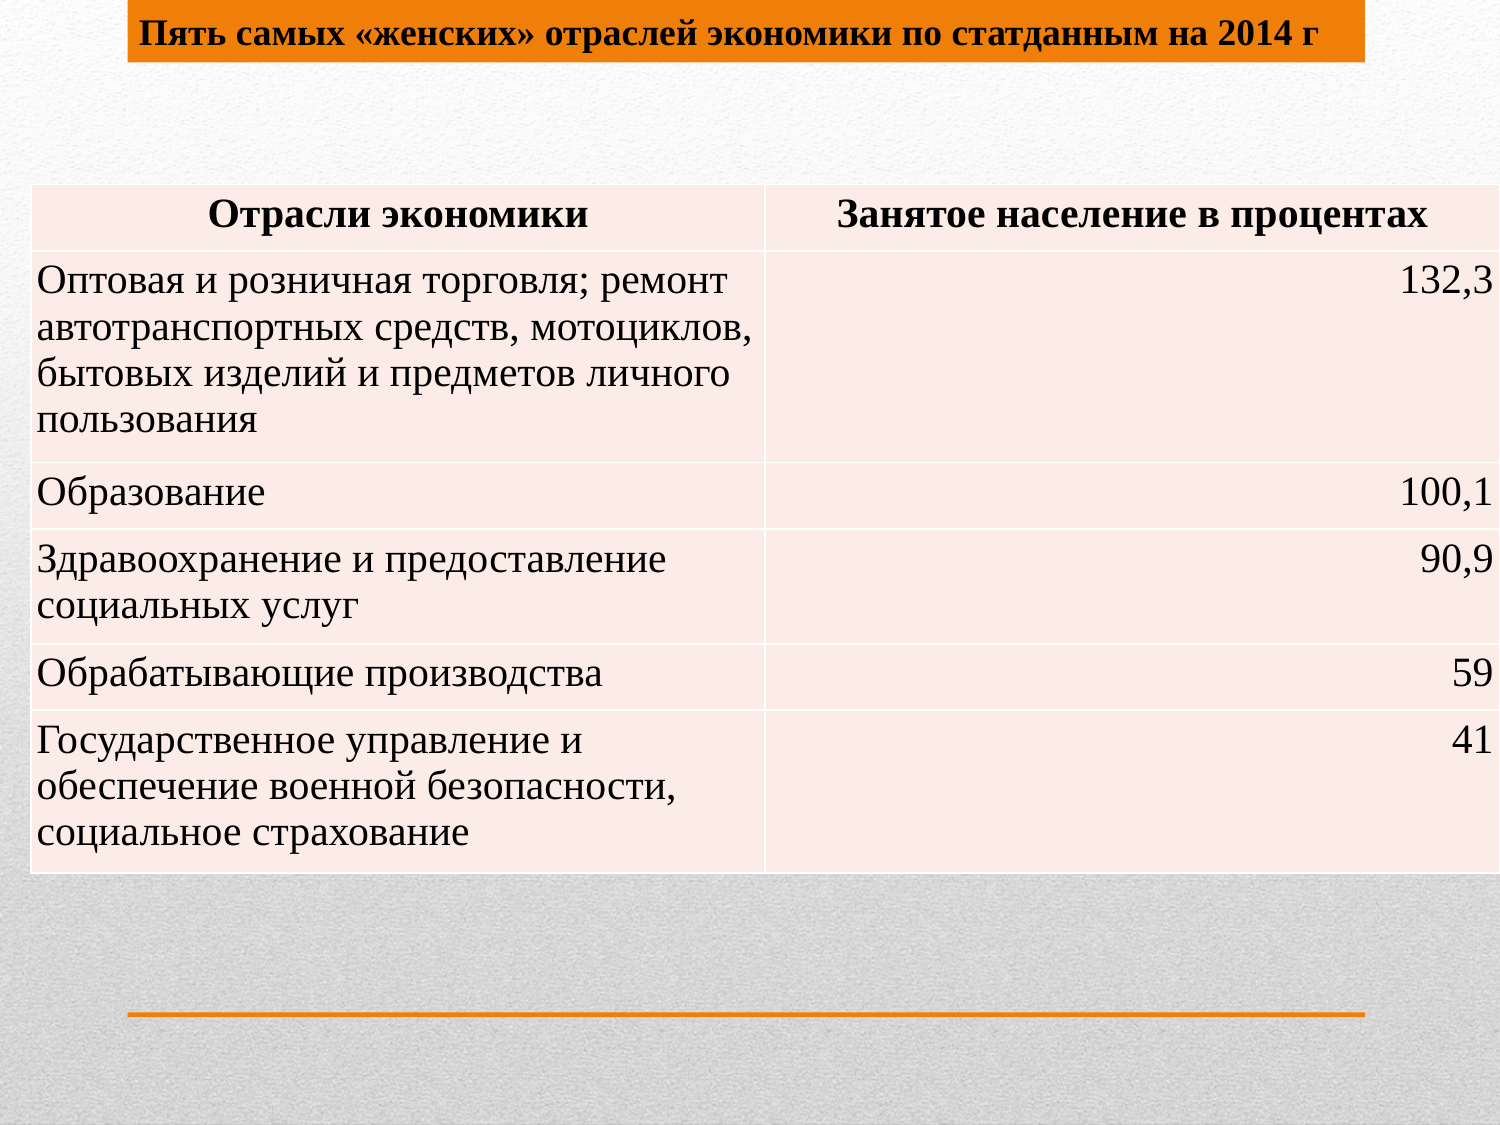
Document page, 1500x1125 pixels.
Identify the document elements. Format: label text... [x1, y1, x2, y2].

table_cell Обрабатывающие производства [32, 645, 764, 709]
table_cell 100,1 [766, 463, 1499, 528]
table_cell Оптовая и розничная торговля; ремонт автотранспортных средств, мотоциклов, бытовых изделий и предметов личного пользования [32, 252, 764, 462]
table_cell Здравоохранение и предоставление социальных услуг [32, 530, 764, 643]
table_cell 90,9 [766, 530, 1499, 643]
table_cell 59 [766, 645, 1499, 709]
text_box Пять самых «женских» отраслей экономики по статданным на 2014 г [123, 0, 1471, 61]
table_cell 41 [766, 711, 1499, 872]
table_cell Образование [32, 463, 764, 528]
table_cell 132,3 [766, 252, 1499, 462]
table_header Занятое население в процентах [766, 185, 1499, 250]
table_cell Государственное управление и обеспечение военной безопасности, социальное страхование [32, 711, 764, 872]
table_header Отрасли экономики [32, 185, 764, 250]
